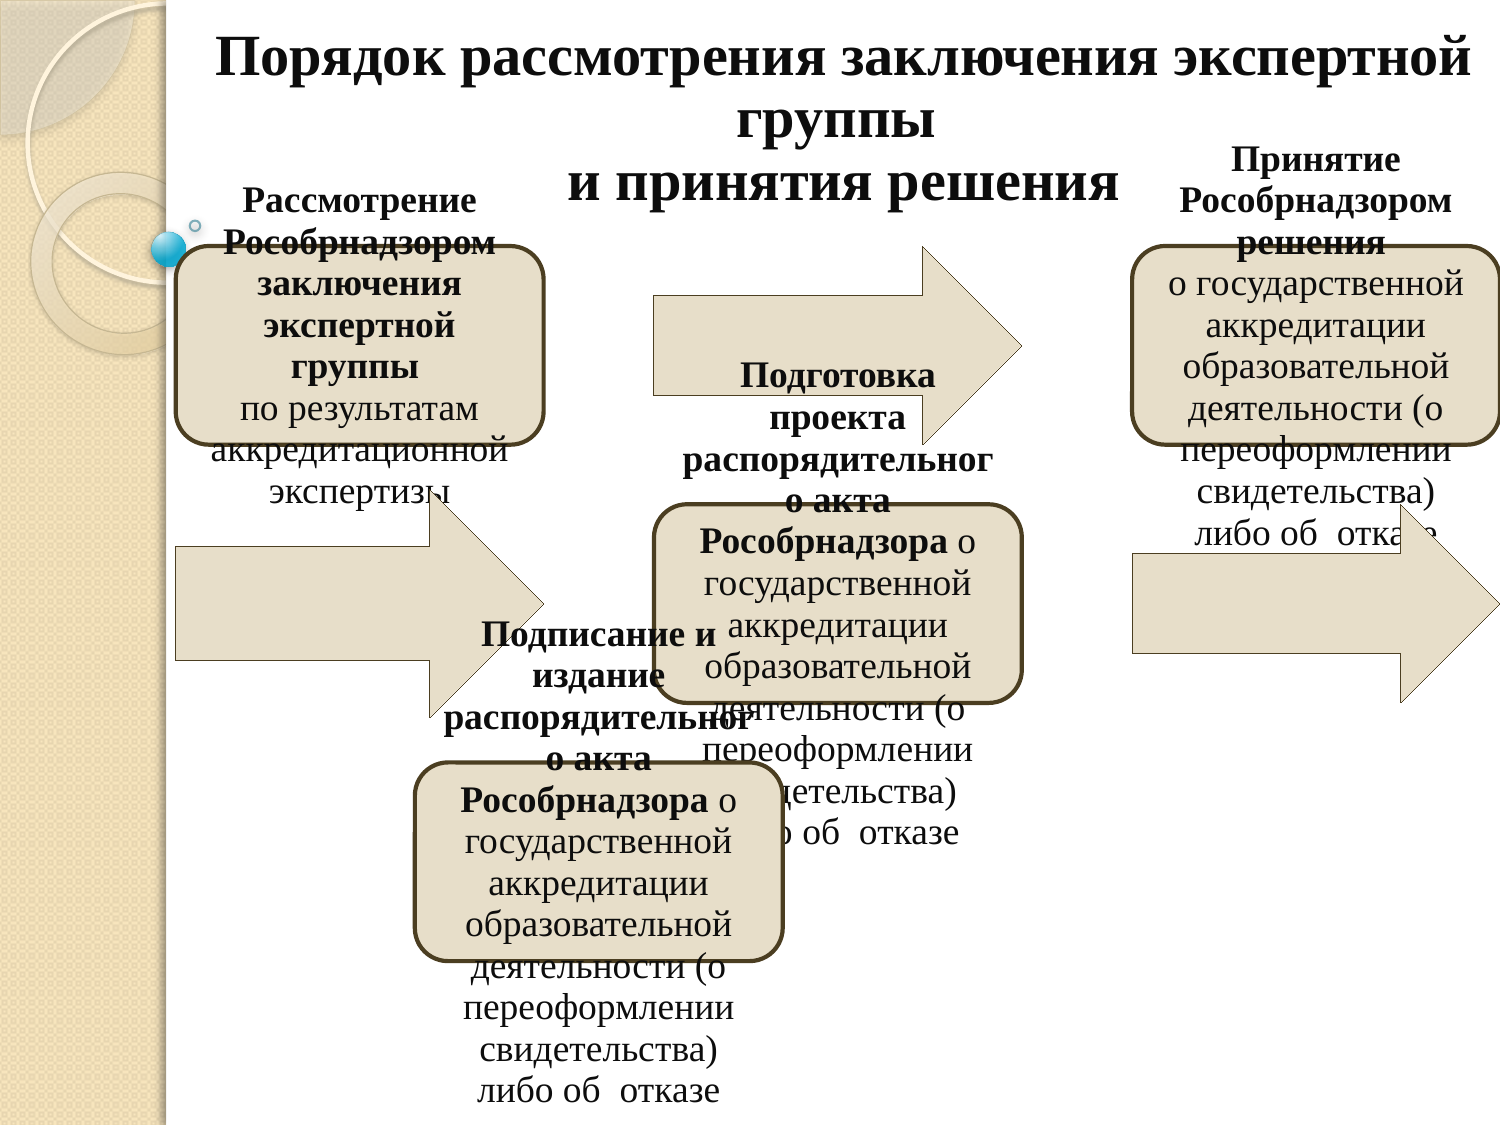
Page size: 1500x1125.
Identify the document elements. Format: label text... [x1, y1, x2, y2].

text_box Порядок рассмотрения заключения экспертной группы и принятия решения [187, 27, 1500, 211]
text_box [175, 245, 1500, 1101]
